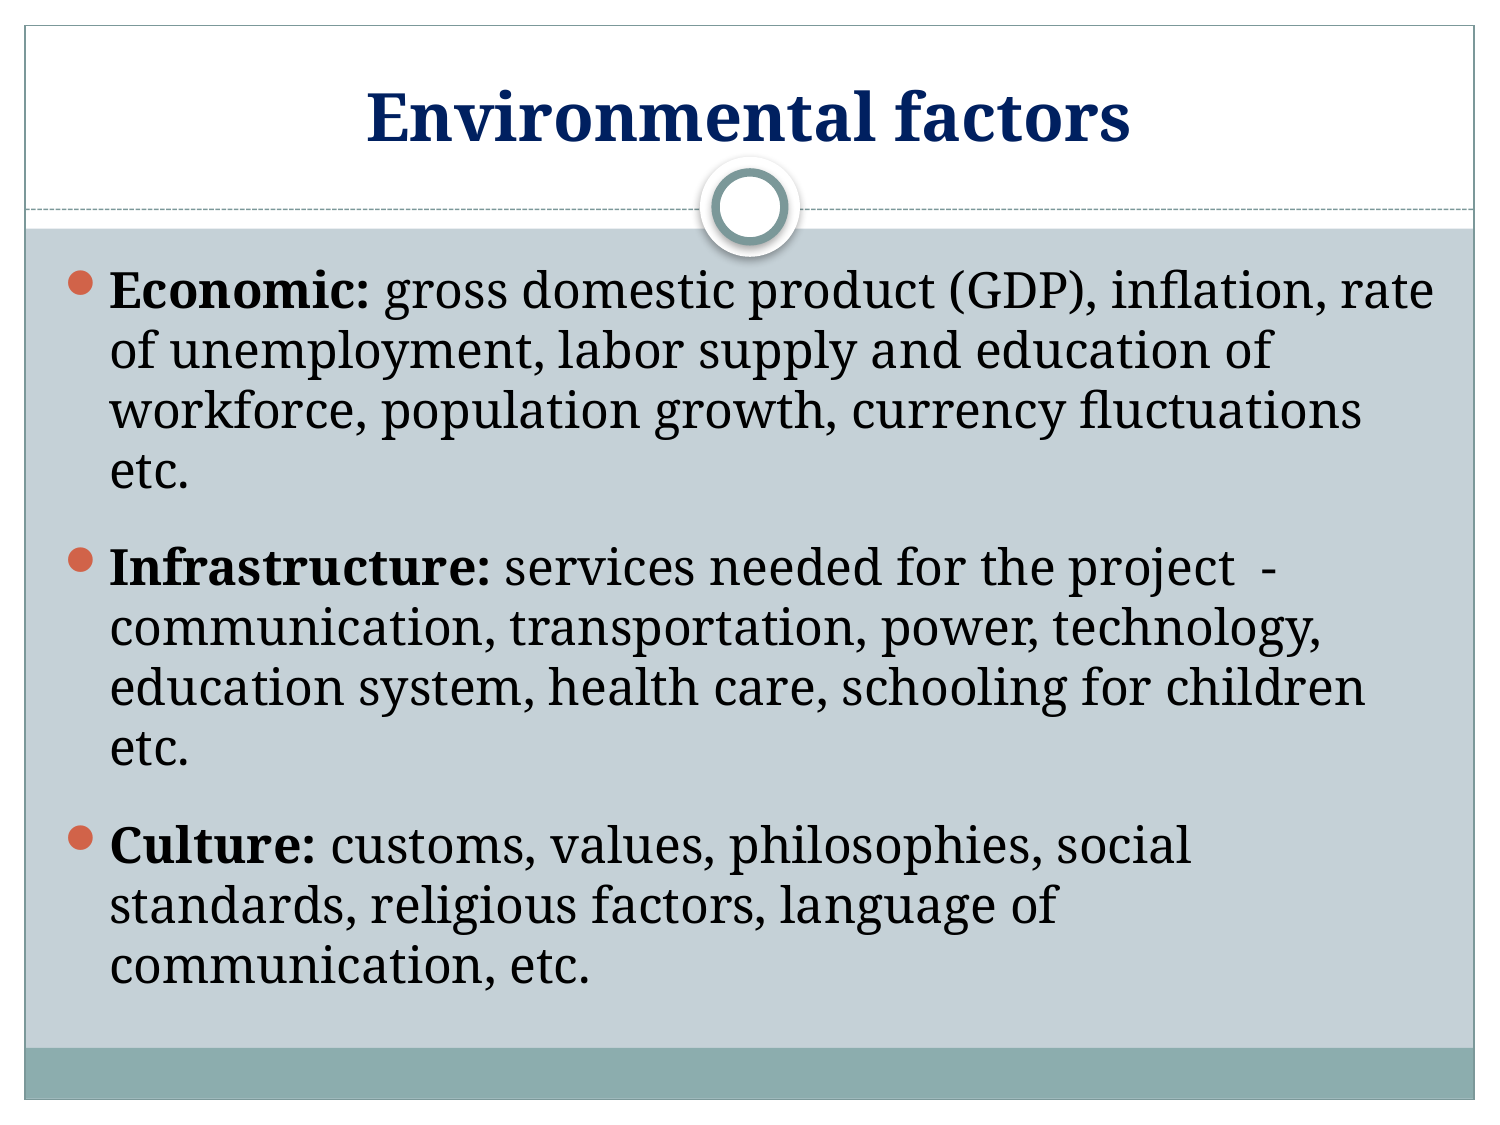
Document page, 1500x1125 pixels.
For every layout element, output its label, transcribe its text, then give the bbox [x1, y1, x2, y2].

list Economic: gross domestic product (GDP), inflation, rate of unemployment, labor supply and education of workforce, population growth, currency fluctuations etc. Infrastructure: services needed for the project - communication, transportation, power, technology, education system, health care, schooling for children etc. Culture: customs, values, philosophies, social standards, religious factors, language of communication, etc. [49, 250, 1454, 1001]
title Environmental factors [49, 37, 1450, 162]
